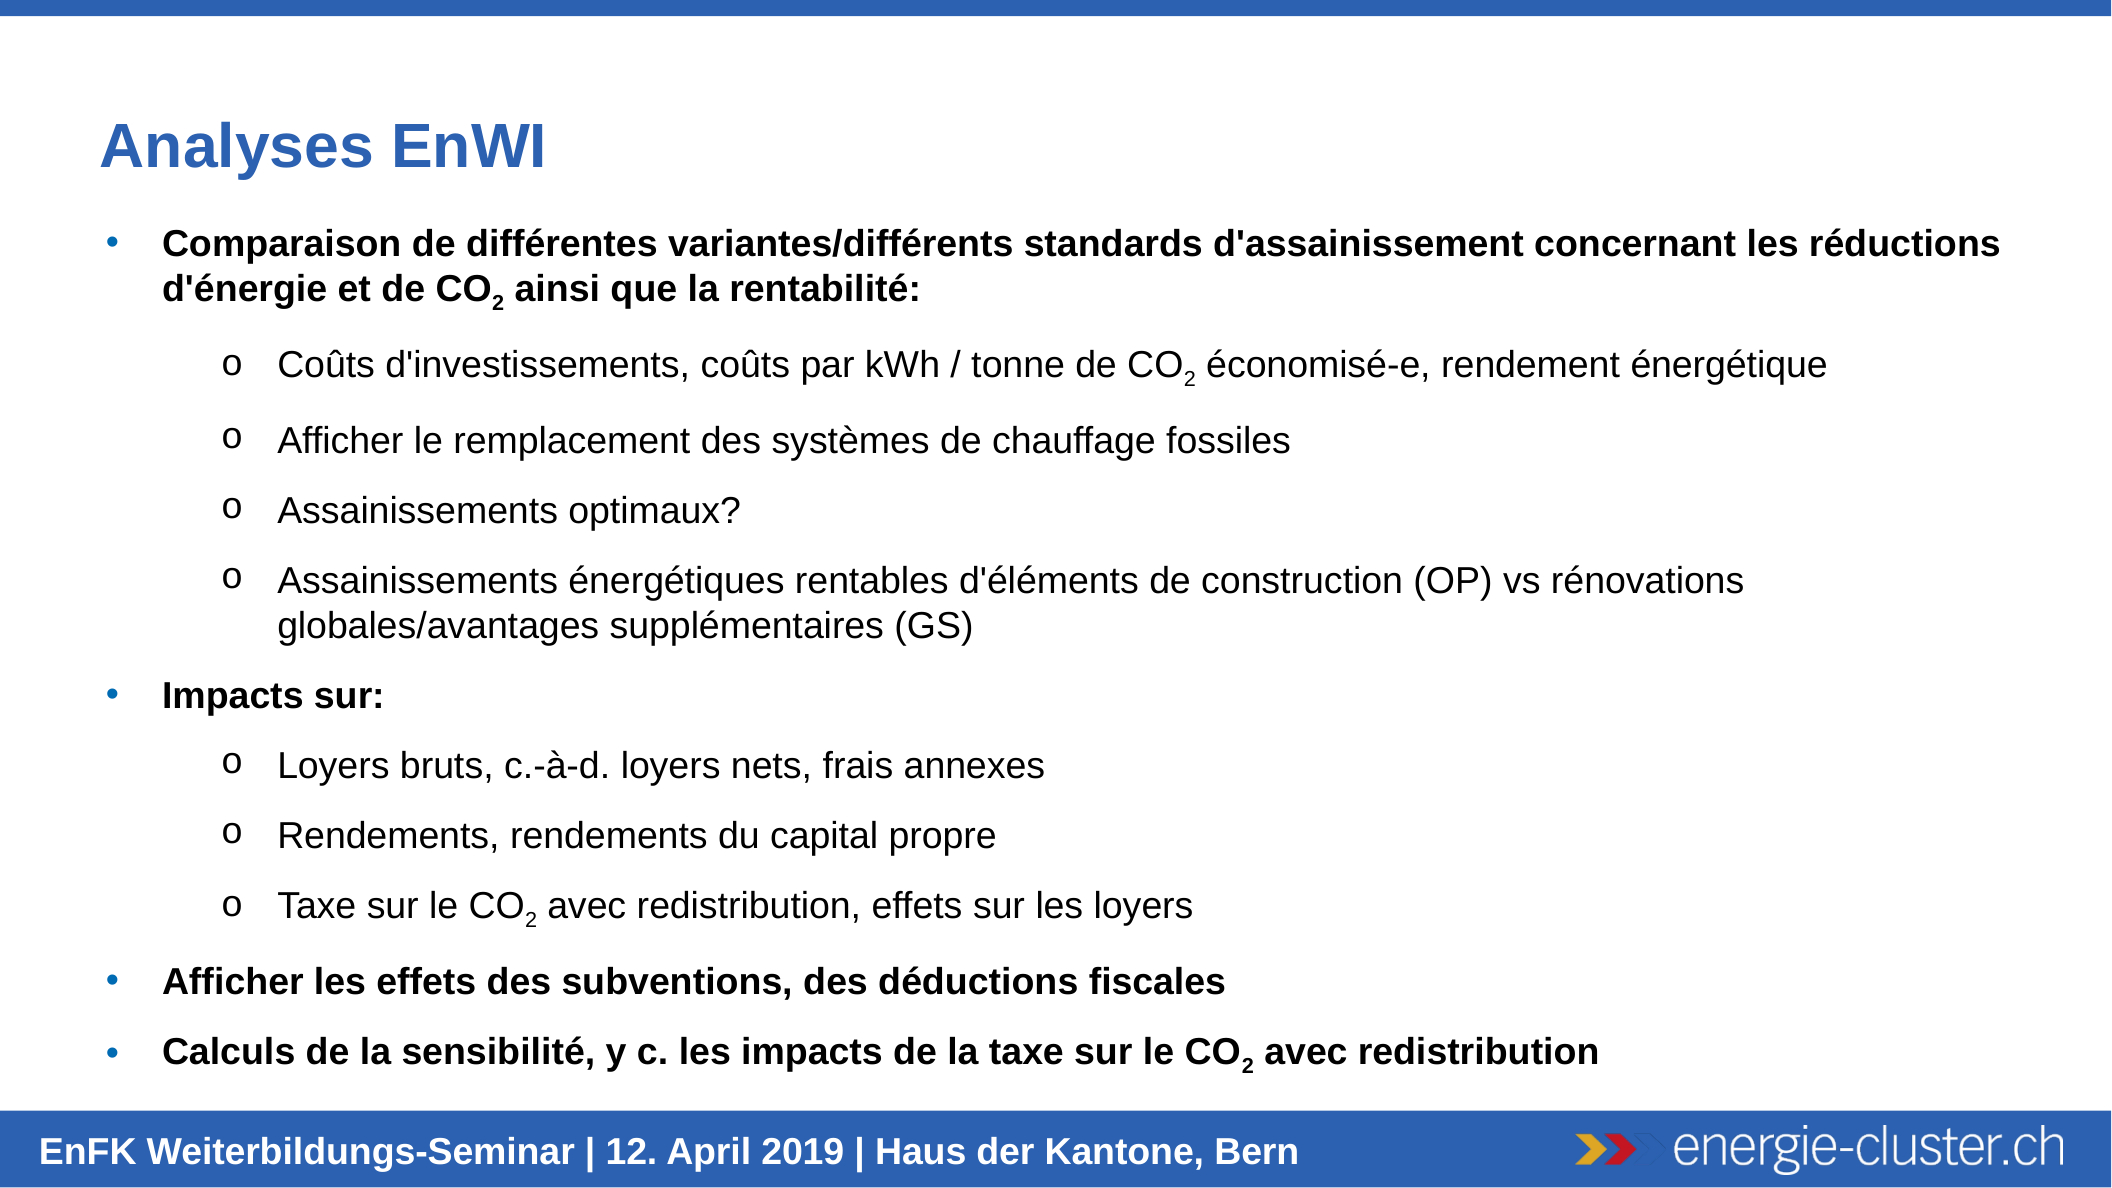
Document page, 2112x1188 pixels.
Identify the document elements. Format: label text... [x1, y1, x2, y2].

picture [1575, 1125, 2063, 1175]
list Analyses EnWI [84, 98, 2027, 195]
list Comparaison de différentes variantes/différents standards d'assainissement concernant les réductions d'énergie et de CO2 ainsi que la rentabilité: Coûts d'investissements, coûts par kWh / tonne de CO2 économisé-e, rendement énergétique Afficher le remplacement des systèmes de chauffage fossiles Assainissements optimaux? Assainissements énergétiques rentables d'éléments de construction (OP) vs rénovations globales/avantages supplémentaires (GS) Impacts sur: Loyers bruts, c.-à-d. loyers nets, frais annexes Rendements, rendements du capital propre Taxe sur le CO2 avec redistribution, effets sur les loyers Afficher les effets des subventions, des déductions fiscales Calculs de la sensibilité, y c. les impacts de la taxe sur le CO2 avec redistribution [91, 211, 2033, 1078]
